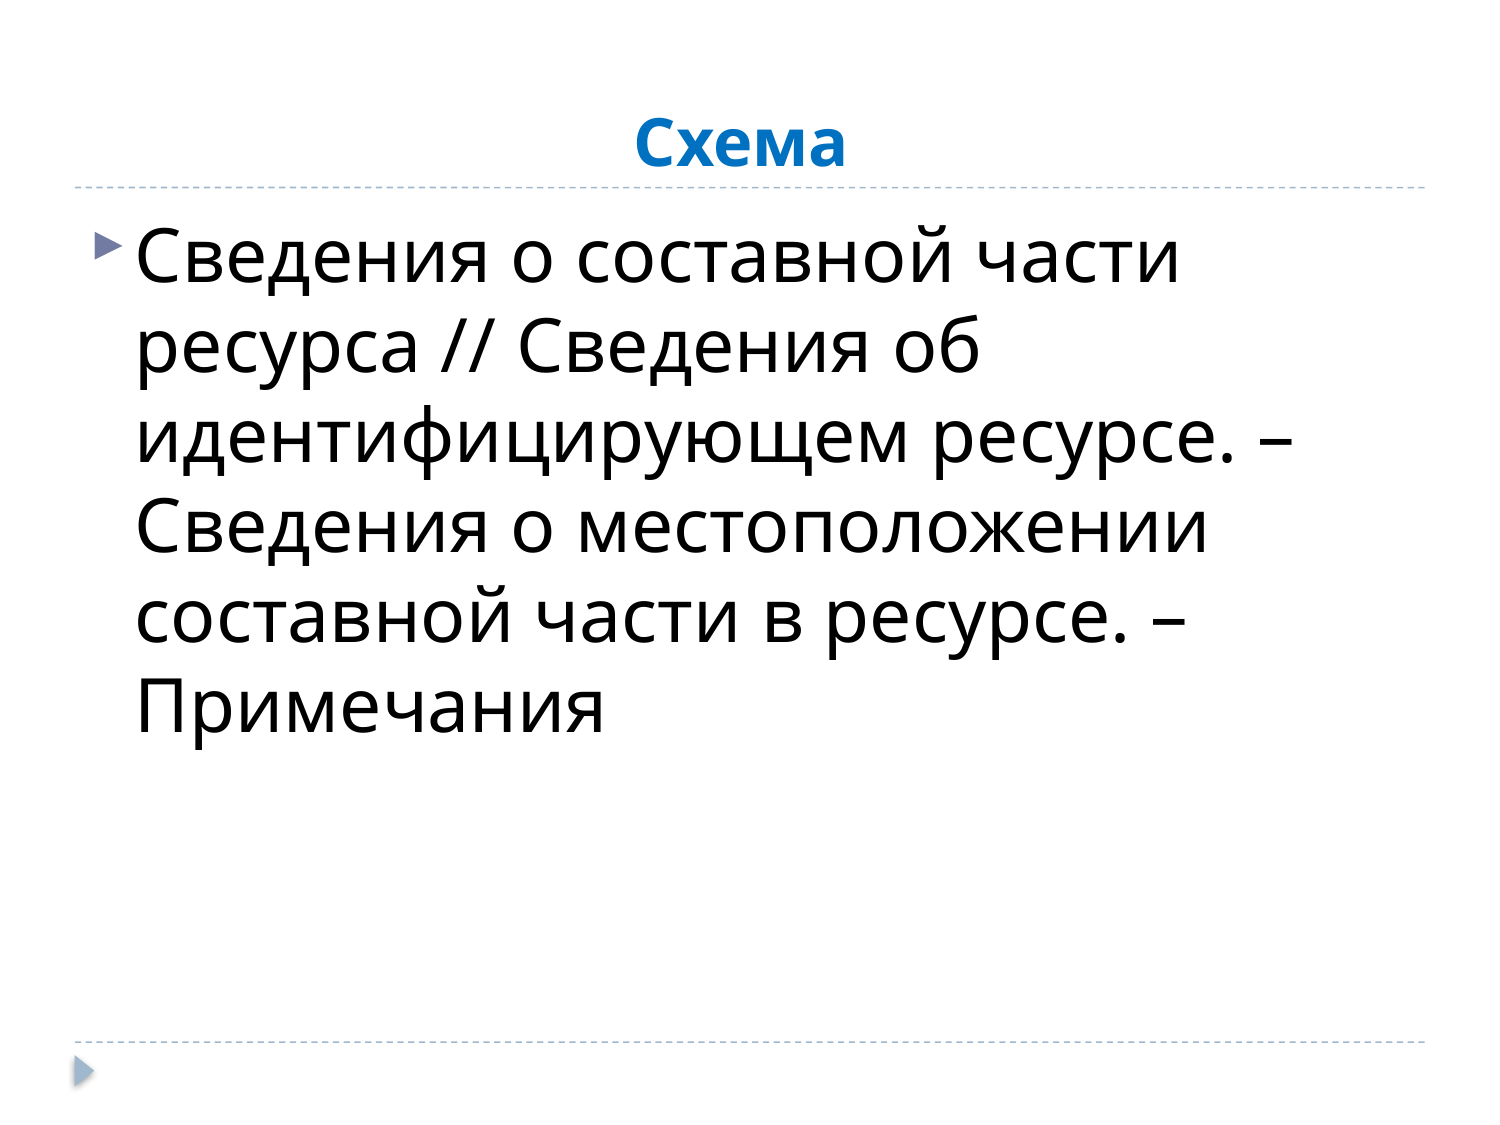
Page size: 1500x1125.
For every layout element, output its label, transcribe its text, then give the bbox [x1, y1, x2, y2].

title Схема [75, 24, 1425, 188]
list Сведения о составной части ресурса // Сведения об идентифицирующем ресурсе. – Сведения о местоположении составной части в ресурсе. – Примечания [75, 200, 1425, 1010]
